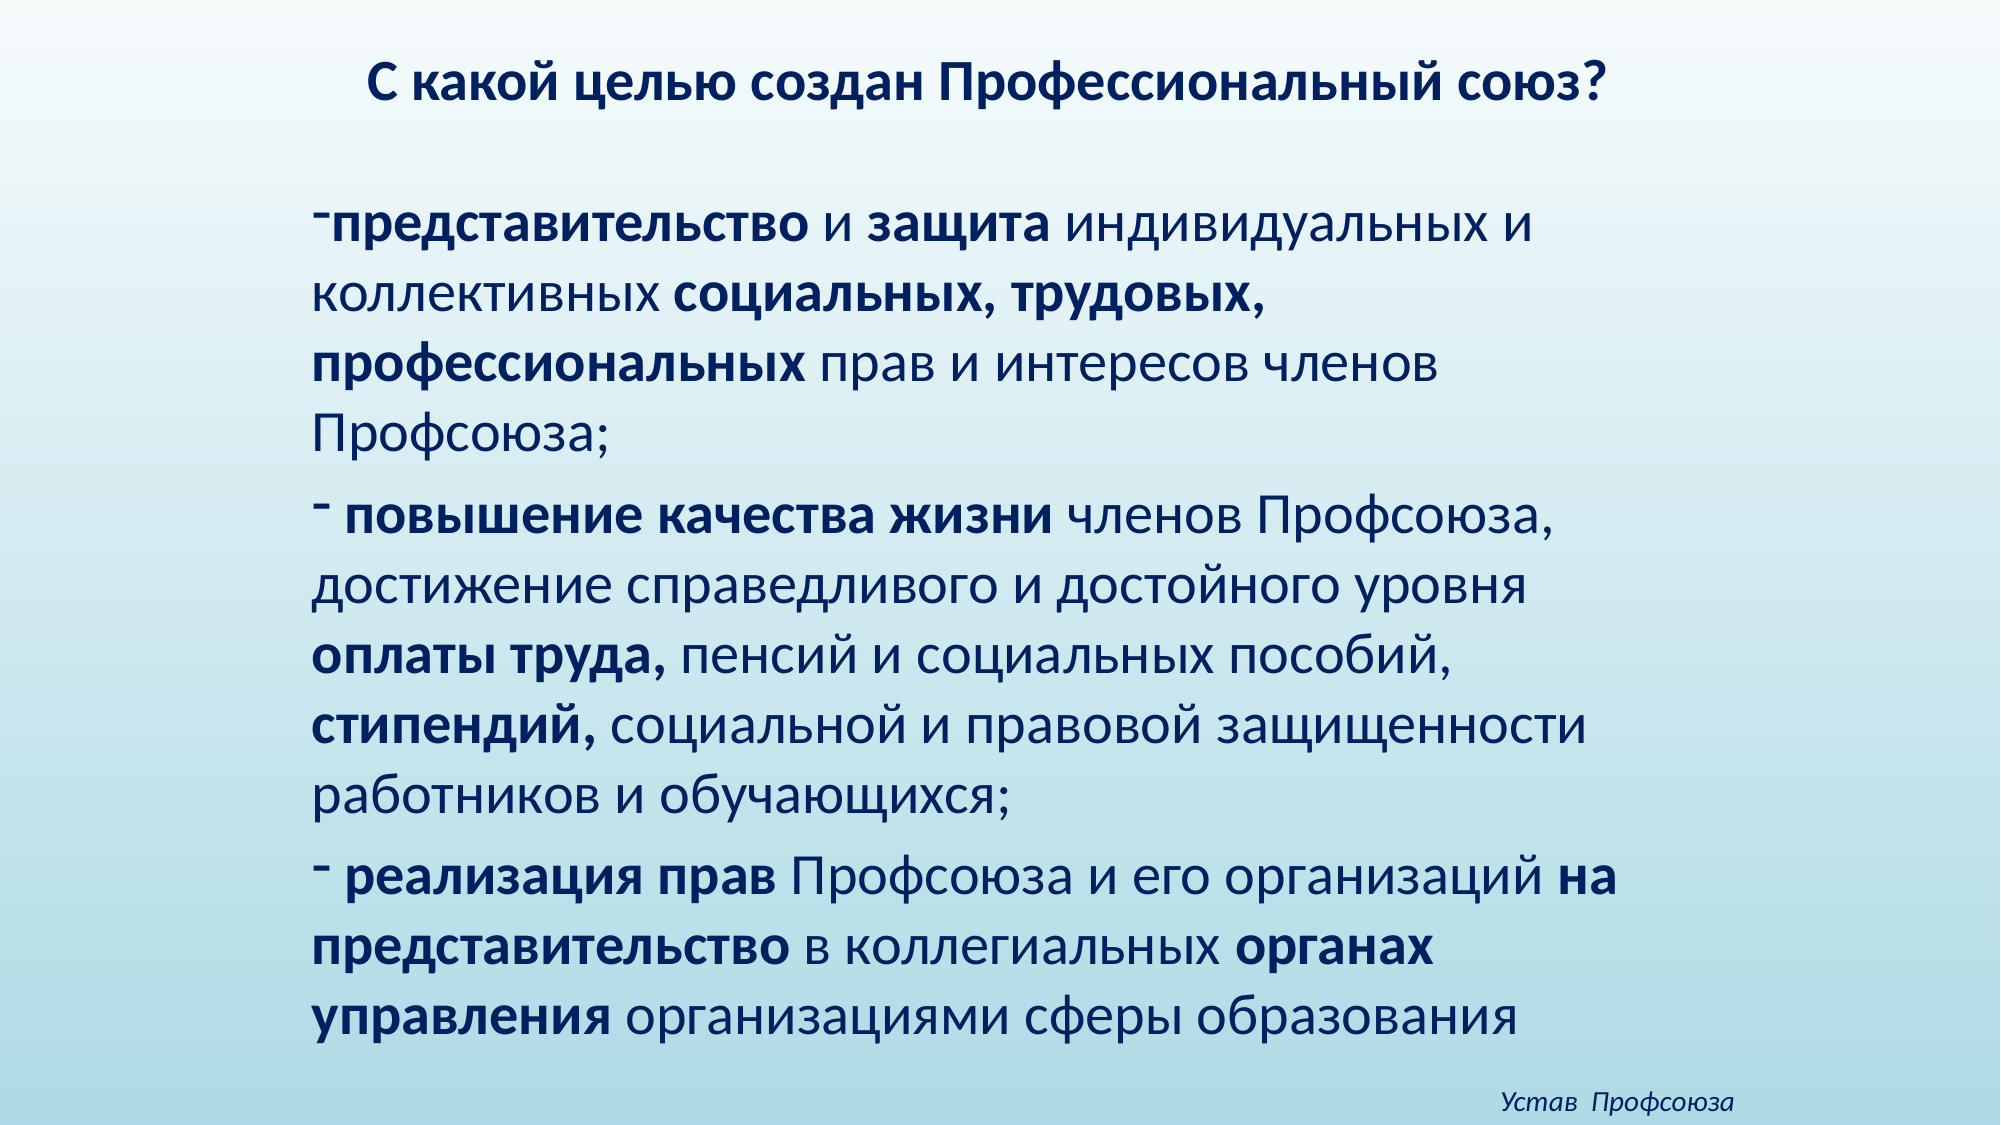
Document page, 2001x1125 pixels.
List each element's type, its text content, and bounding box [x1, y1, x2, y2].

text_box Устав Профсоюза [1128, 1074, 1750, 1125]
subtitle представительство и защита индивидуальных и коллективных социальных, трудовых, профессиональных прав и интересов членов Профсоюза; повышение качества жизни членов Профсоюза, достижение справедливого и достойного уровня оплаты труда, пенсий и социальных пособий, стипендий, социальной и правовой защищенности работников и обучающихся; реализация прав Профсоюза и его организаций на представительство в коллегиальных органах управления организациями сферы образования [296, 175, 1692, 1079]
text_box С какой целью создан Профессиональный союз? [296, 35, 1680, 120]
